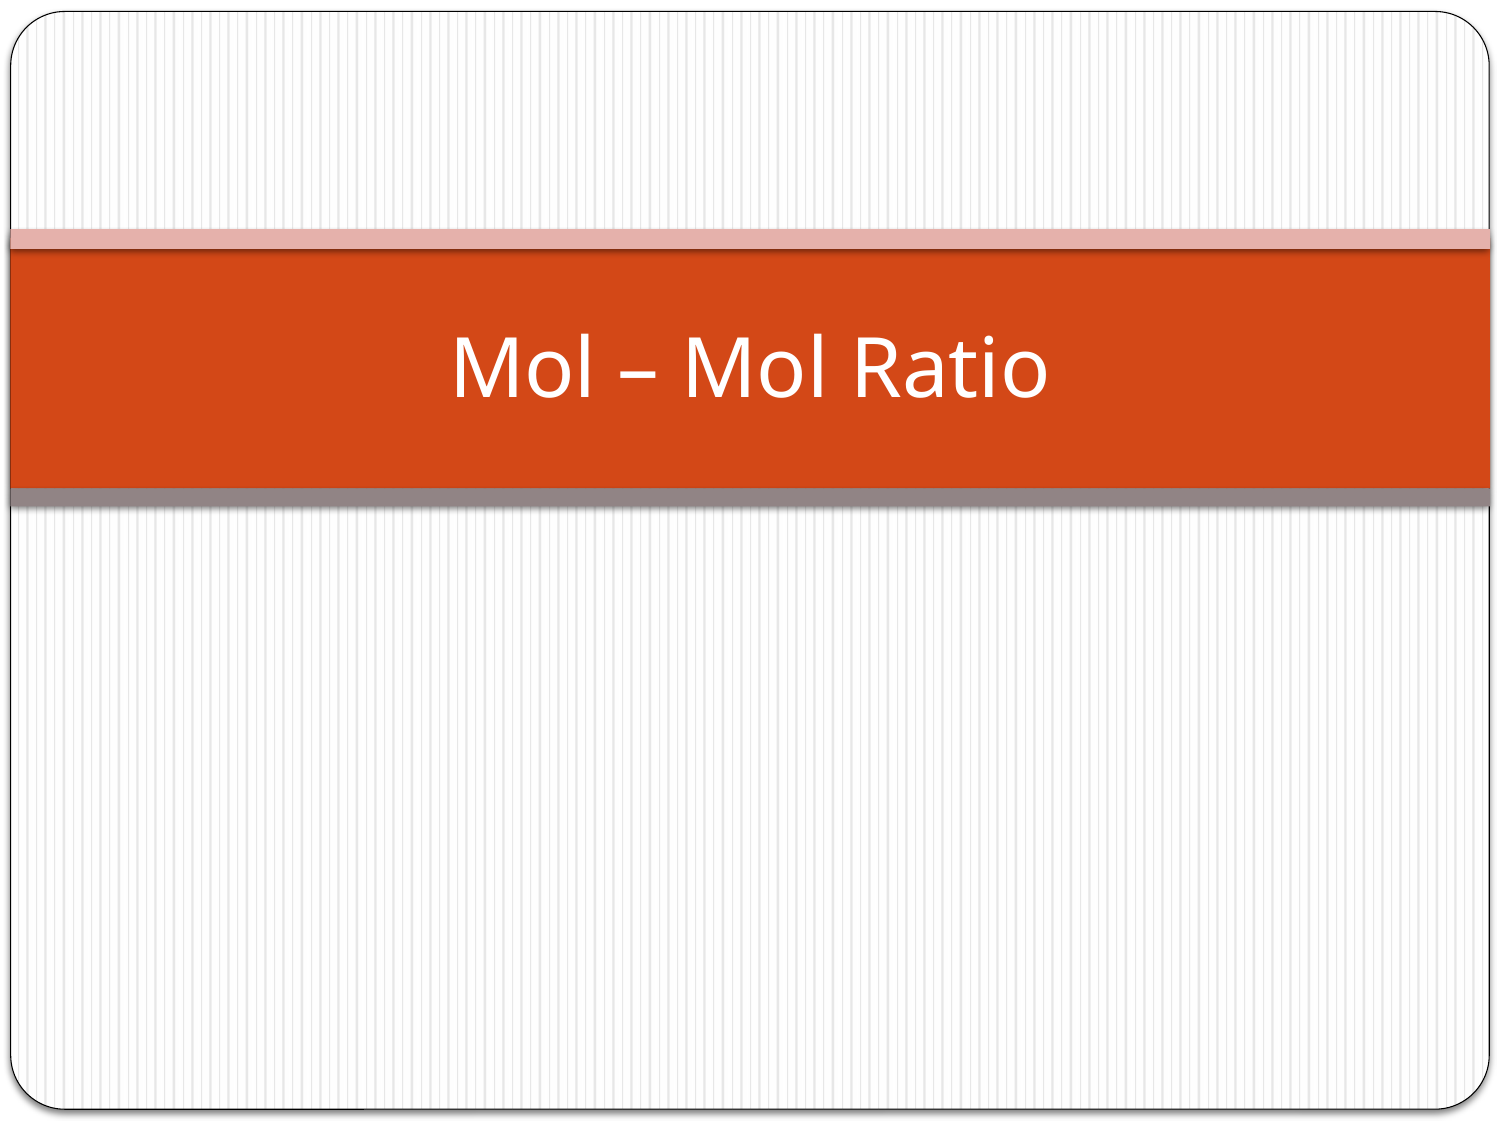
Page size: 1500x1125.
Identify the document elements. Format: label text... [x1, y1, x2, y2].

title Mol – Mol Ratio [75, 247, 1425, 489]
